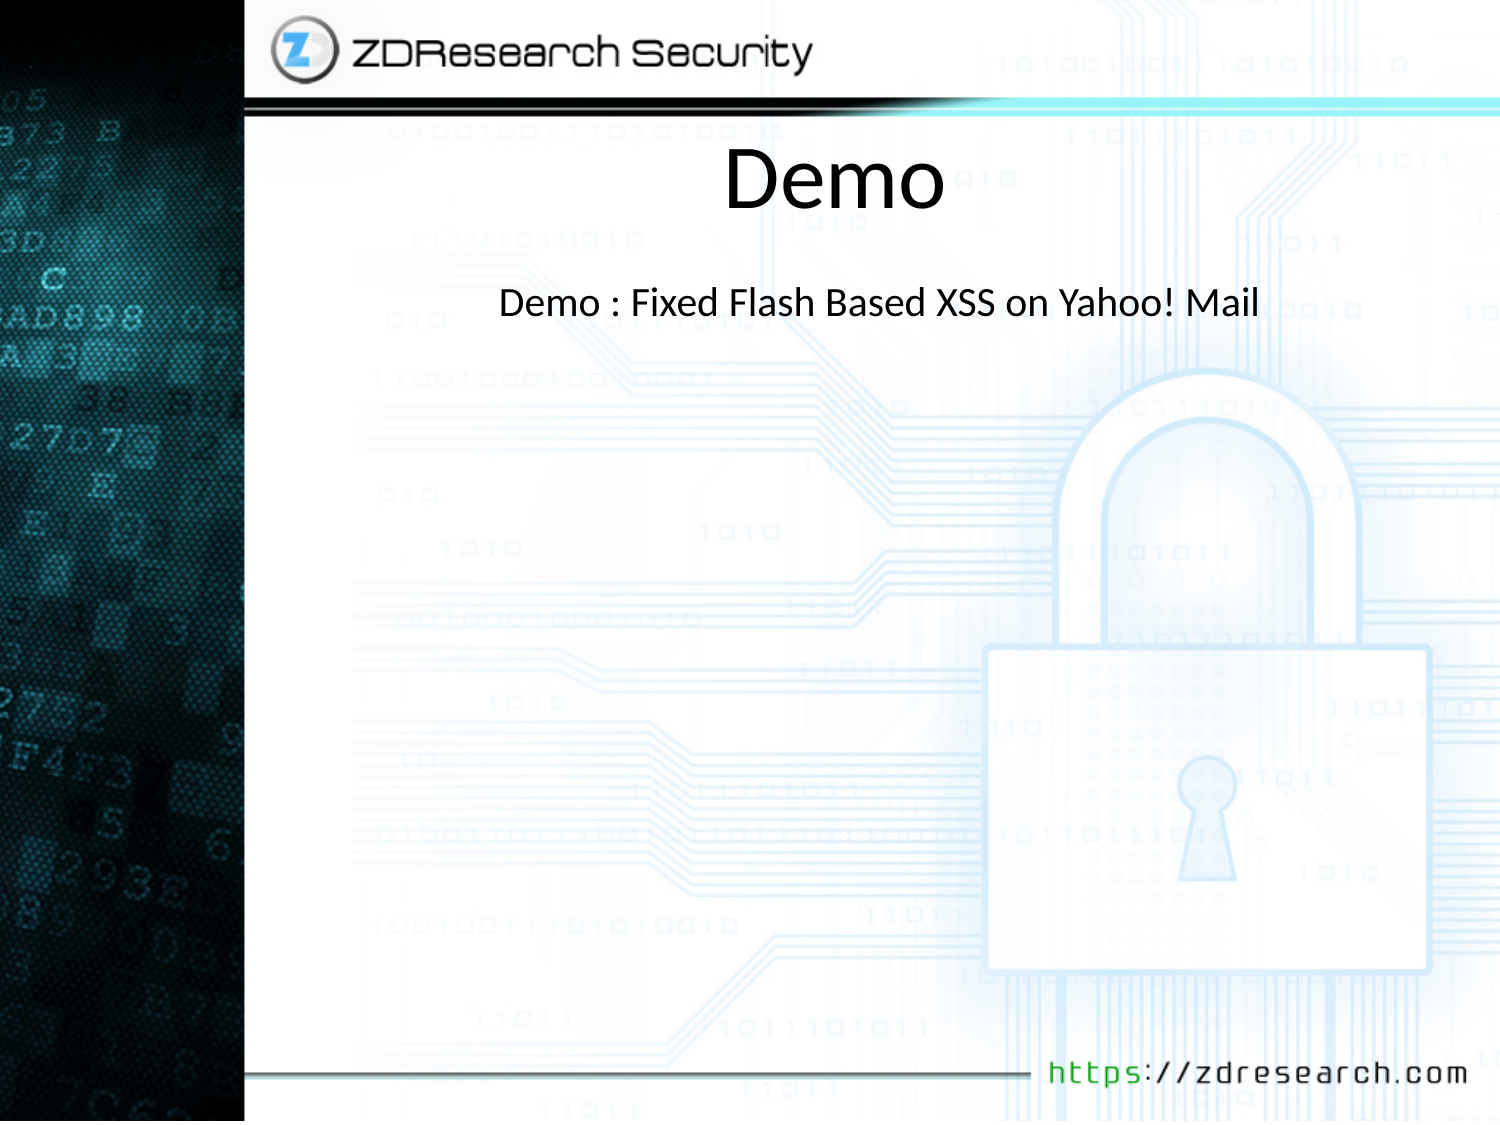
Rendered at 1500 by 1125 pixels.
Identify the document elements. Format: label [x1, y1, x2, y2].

list [0, 0, 1500, 1121]
